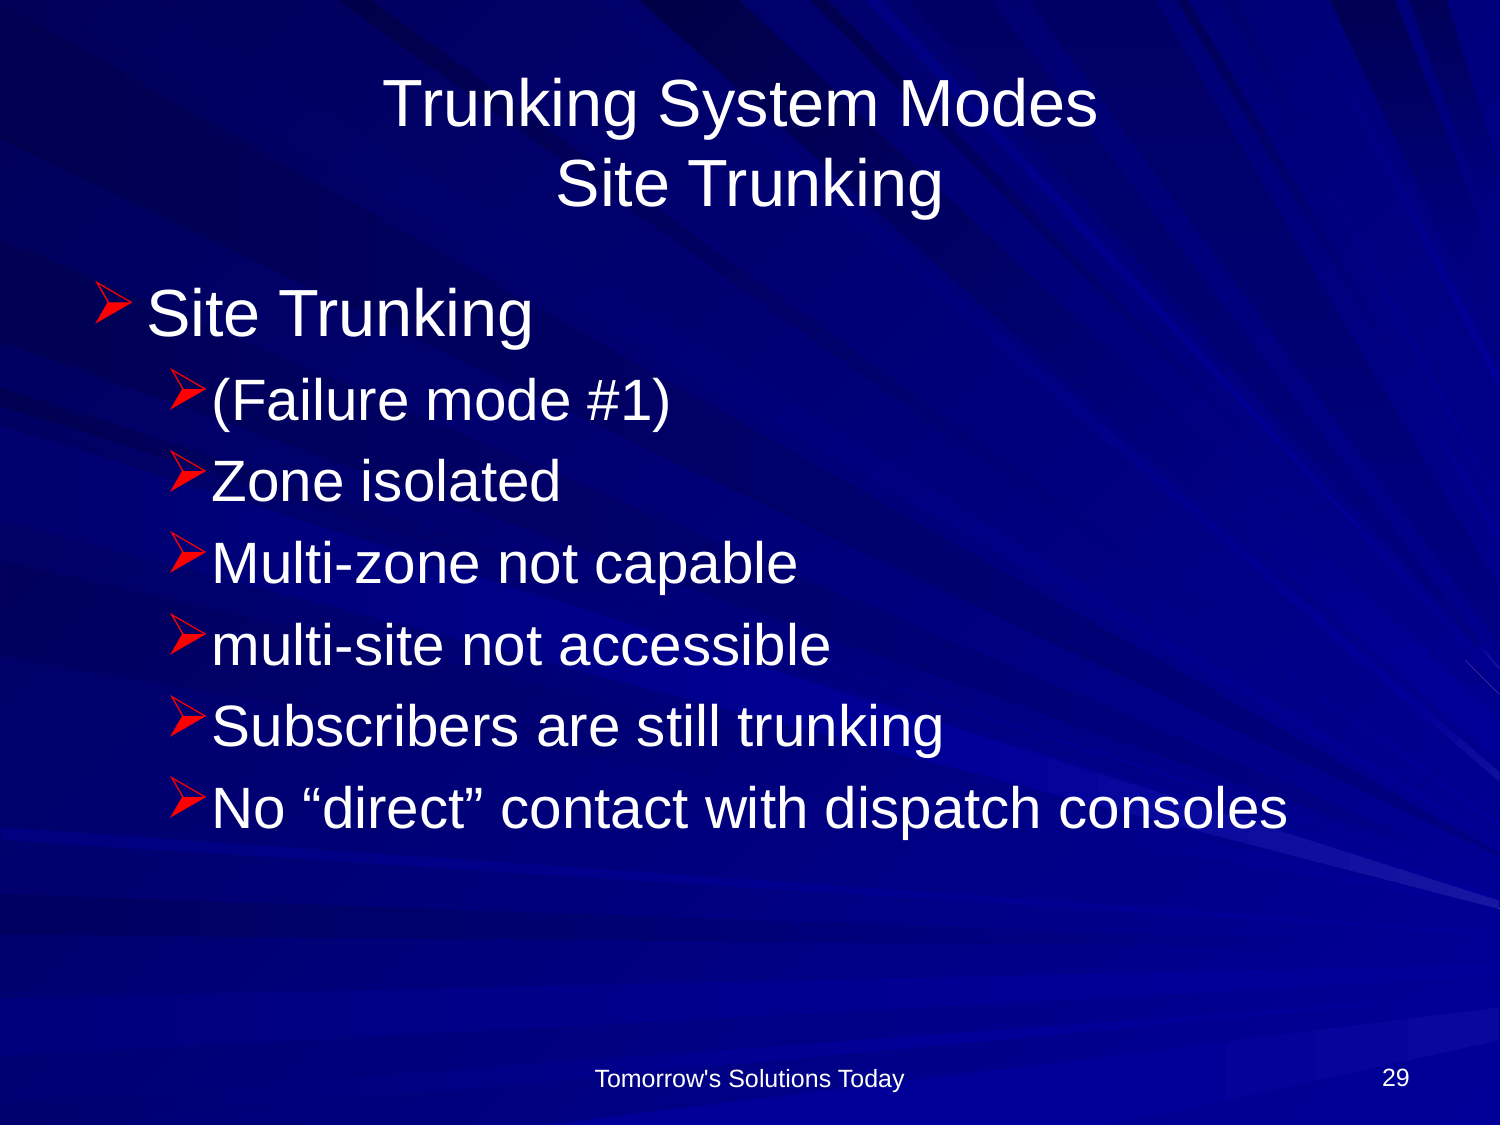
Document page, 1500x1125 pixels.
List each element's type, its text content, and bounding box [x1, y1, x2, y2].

title Trunking System Modes Site Trunking [37, 45, 1463, 234]
list Site Trunking (Failure mode #1) Zone isolated Multi-zone not capable multi-site not accessible Subscribers are still trunking No “direct” contact with dispatch consoles [74, 262, 1426, 1006]
footer Tomorrow's Solutions Today [512, 1024, 988, 1101]
slide_number 29 [1074, 1023, 1426, 1100]
